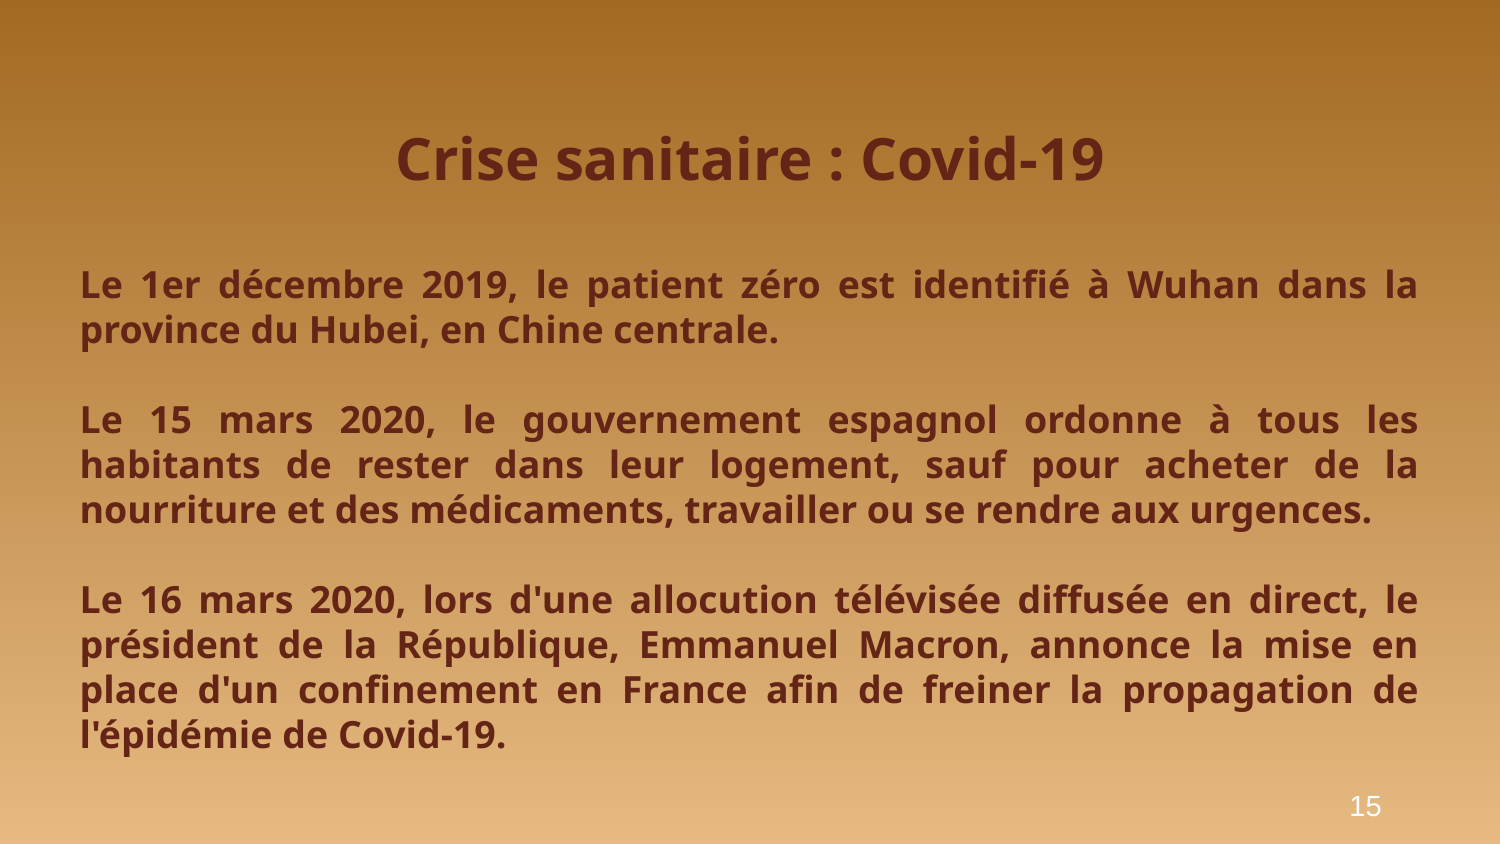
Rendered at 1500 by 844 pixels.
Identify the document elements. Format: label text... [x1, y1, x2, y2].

slide_number 15 [1059, 809, 1397, 828]
text_box Crise sanitaire : Covid-19 Le 1er décembre 2019, le patient zéro est identifié à Wuhan dans la province du Hubei, en Chine centrale. Le 15 mars 2020, le gouvernement espagnol ordonne à tous les habitants de rester dans leur logement, sauf pour acheter de la nourriture et des médicaments, travailler ou se rendre aux urgences. Le 16 mars 2020, lors d'une allocution télévisée diffusée en direct, le président de la République, Emmanuel Macron, annonce la mise en place d'un confinement en France afin de freiner la propagation de l'épidémie de Covid-19. [64, 79, 1436, 809]
